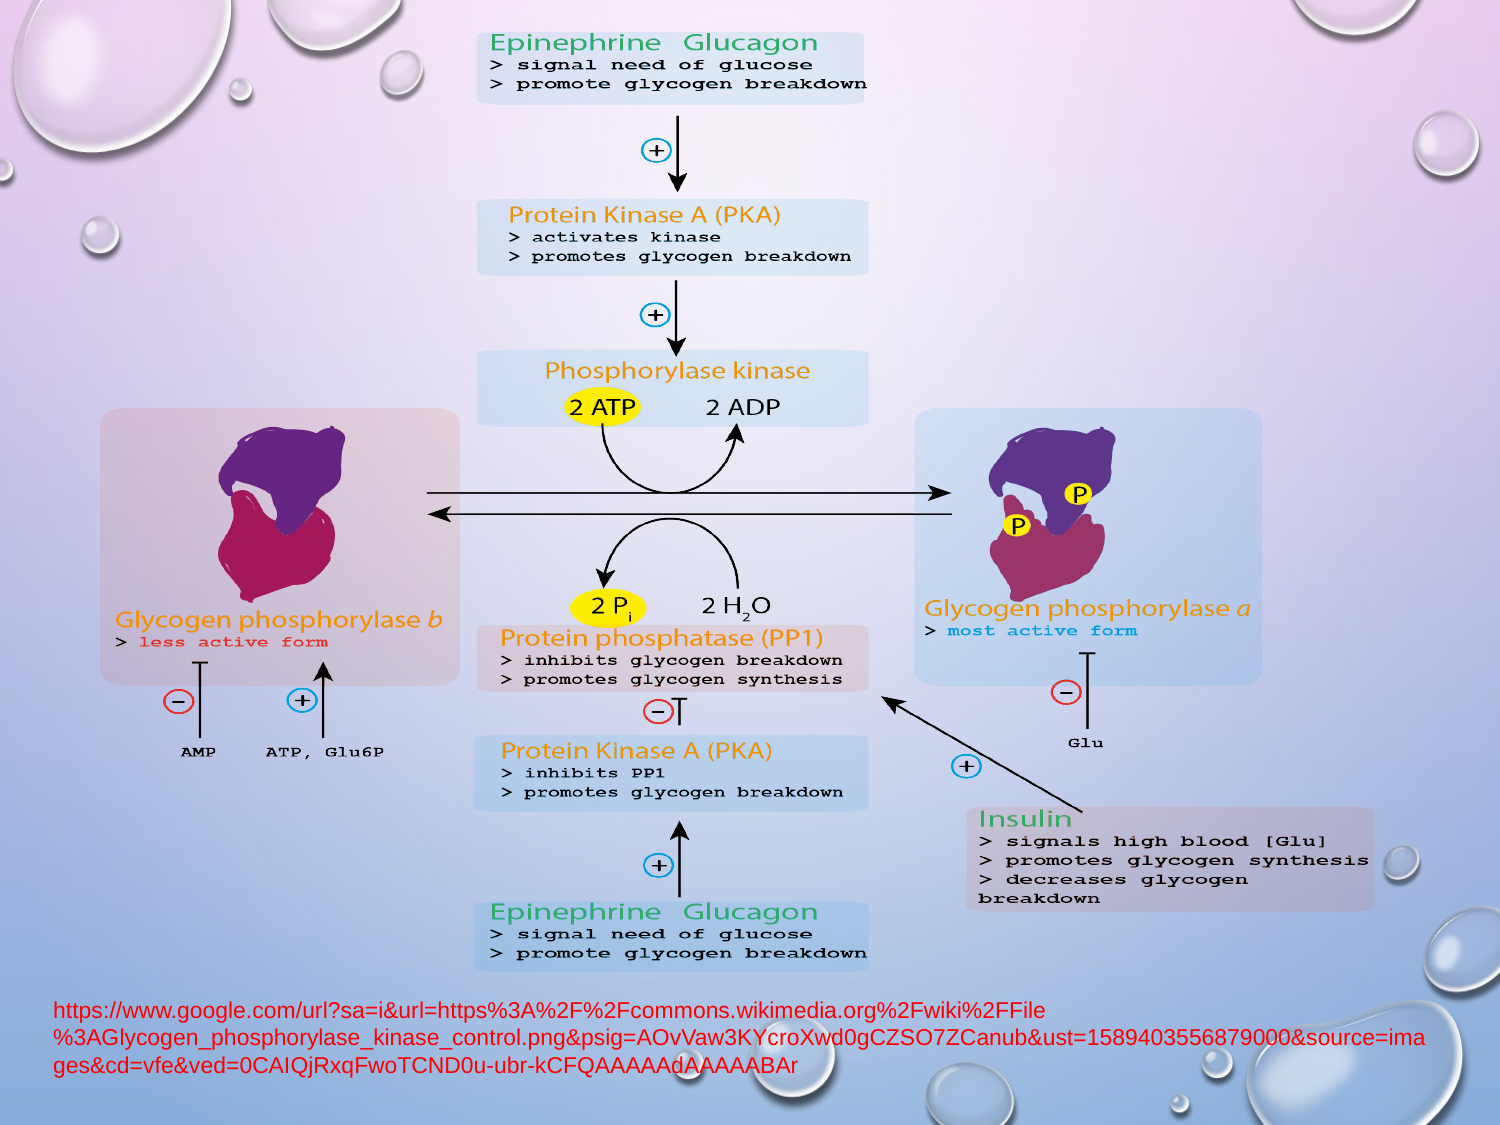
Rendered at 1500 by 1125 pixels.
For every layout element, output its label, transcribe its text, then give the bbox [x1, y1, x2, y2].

text_box https://www.google.com/url?sa=i&url=https%3A%2F%2Fcommons.wikimedia.org%2Fwiki%2FFile%3AGlycogen_phosphorylase_kinase_control.png&psig=AOvVaw3KYcroXwd0gCZSO7ZCanub&ust=1589403556879000&source=images&cd=vfe&ved=0CAIQjRxqFwoTCND0u-ubr-kCFQAAAAAdAAAAABAr [38, 987, 1444, 1085]
picture [0, 0, 1500, 1125]
